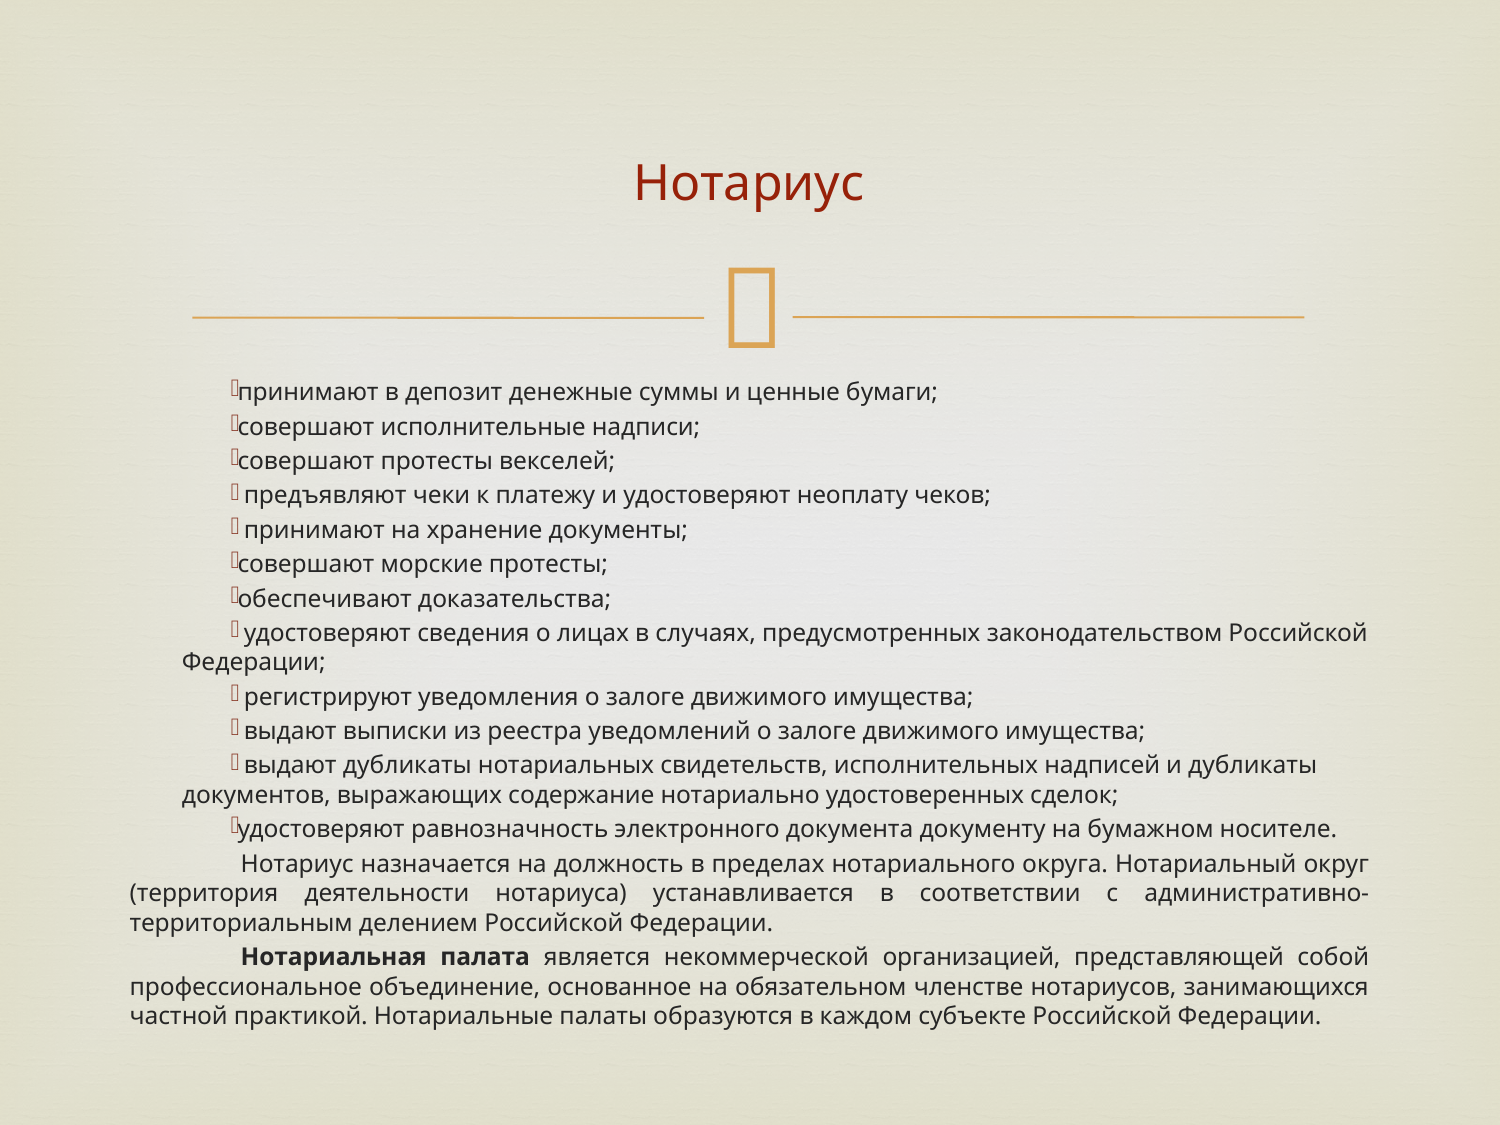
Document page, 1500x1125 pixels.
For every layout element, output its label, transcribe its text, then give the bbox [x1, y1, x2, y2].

list принимают в депозит денежные суммы и ценные бумаги; совершают исполнительные надписи; совершают протесты векселей; предъявляют чеки к платежу и удостоверяют неоплату чеков; принимают на хранение документы; совершают морские протесты; обеспечивают доказательства; удостоверяют сведения о лицах в случаях, предусмотренных законодательством Российской Федерации; регистрируют уведомления о залоге движимого имущества; выдают выписки из реестра уведомлений о залоге движимого имущества; выдают дубликаты нотариальных свидетельств, исполнительных надписей и дубликаты документов, выражающих содержание нотариально удостоверенных сделок; удостоверяют равнозначность электронного документа документу на бумажном носителе. Нотариус назначается на должность в пределах нотариального округа. Нотариальный округ (территория деятельности нотариуса) устанавливается в соответствии с административно-территориальным делением Российской Федерации. Нотариальная палата является некоммерческой организацией, представляющей собой профессиональное объединение, основанное на обязательном членстве нотариусов, занимающихся частной практикой. Нотариальные палаты образуются в каждом субъекте Российской Федерации. [114, 368, 1386, 1106]
title Нотариус [112, 93, 1386, 267]
